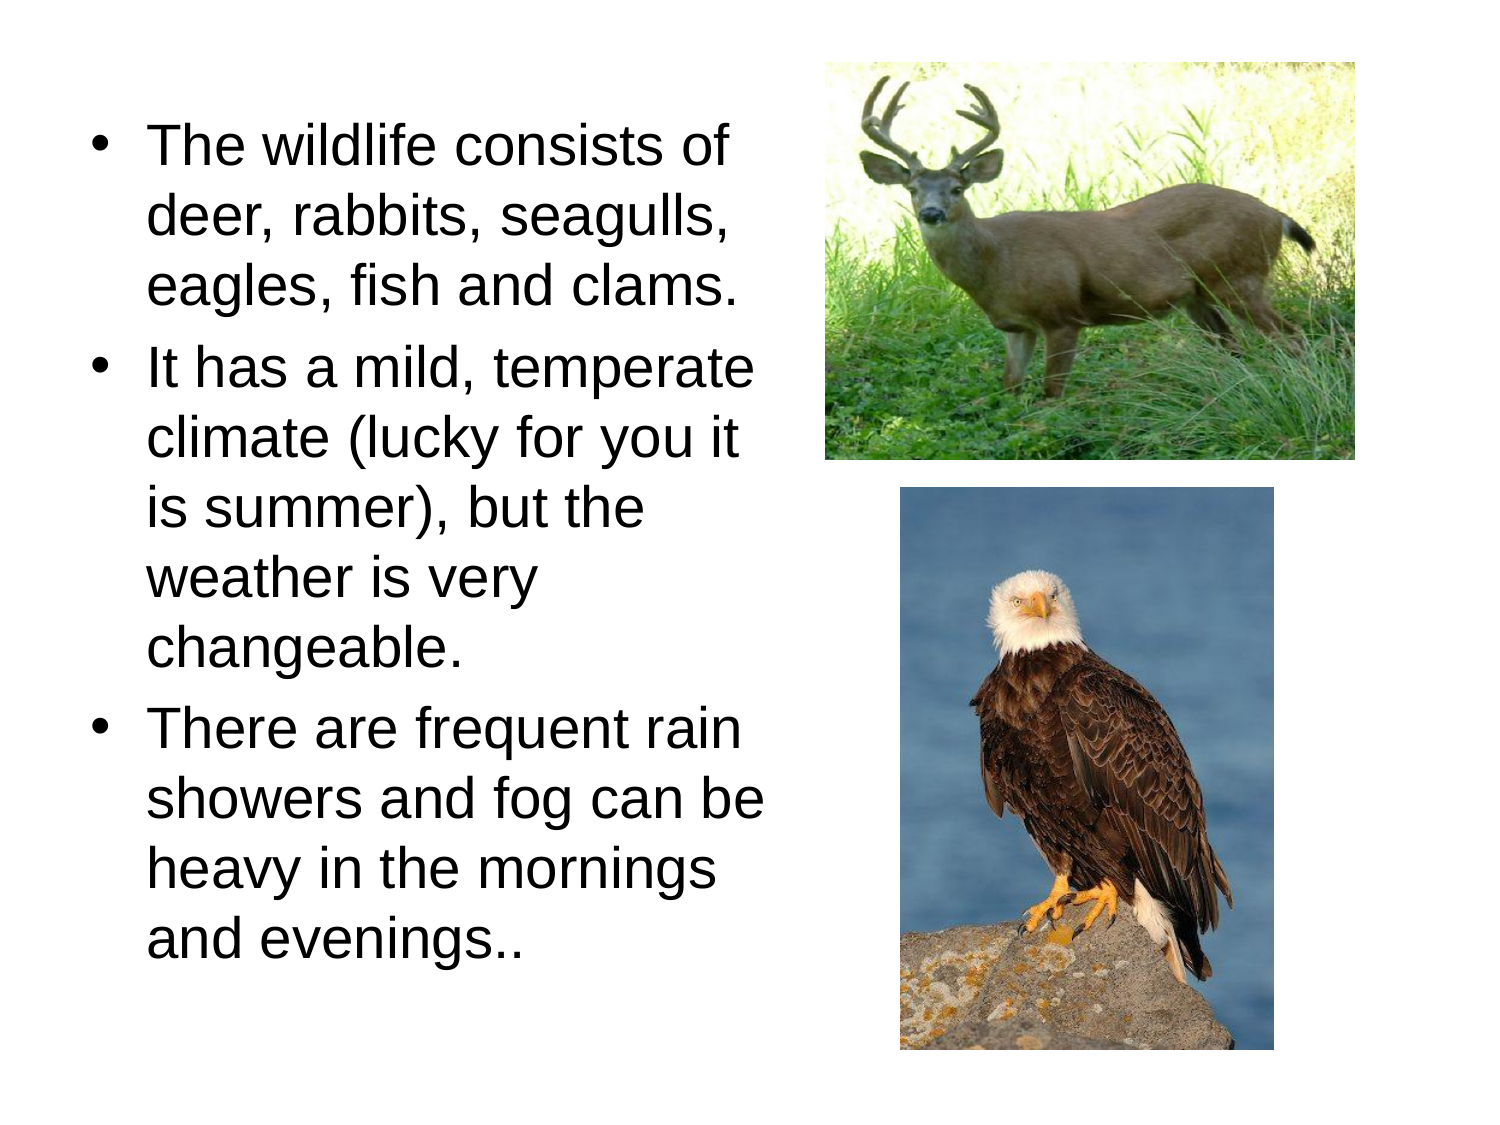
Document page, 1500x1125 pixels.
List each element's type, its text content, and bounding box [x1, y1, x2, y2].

picture [824, 62, 1355, 460]
picture [899, 487, 1274, 1051]
list The wildlife consists of deer, rabbits, seagulls, eagles, fish and clams. It has a mild, temperate climate (lucky for you it is summer), but the weather is very changeable. There are frequent rain showers and fog can be heavy in the mornings and evenings.. [75, 99, 813, 1075]
